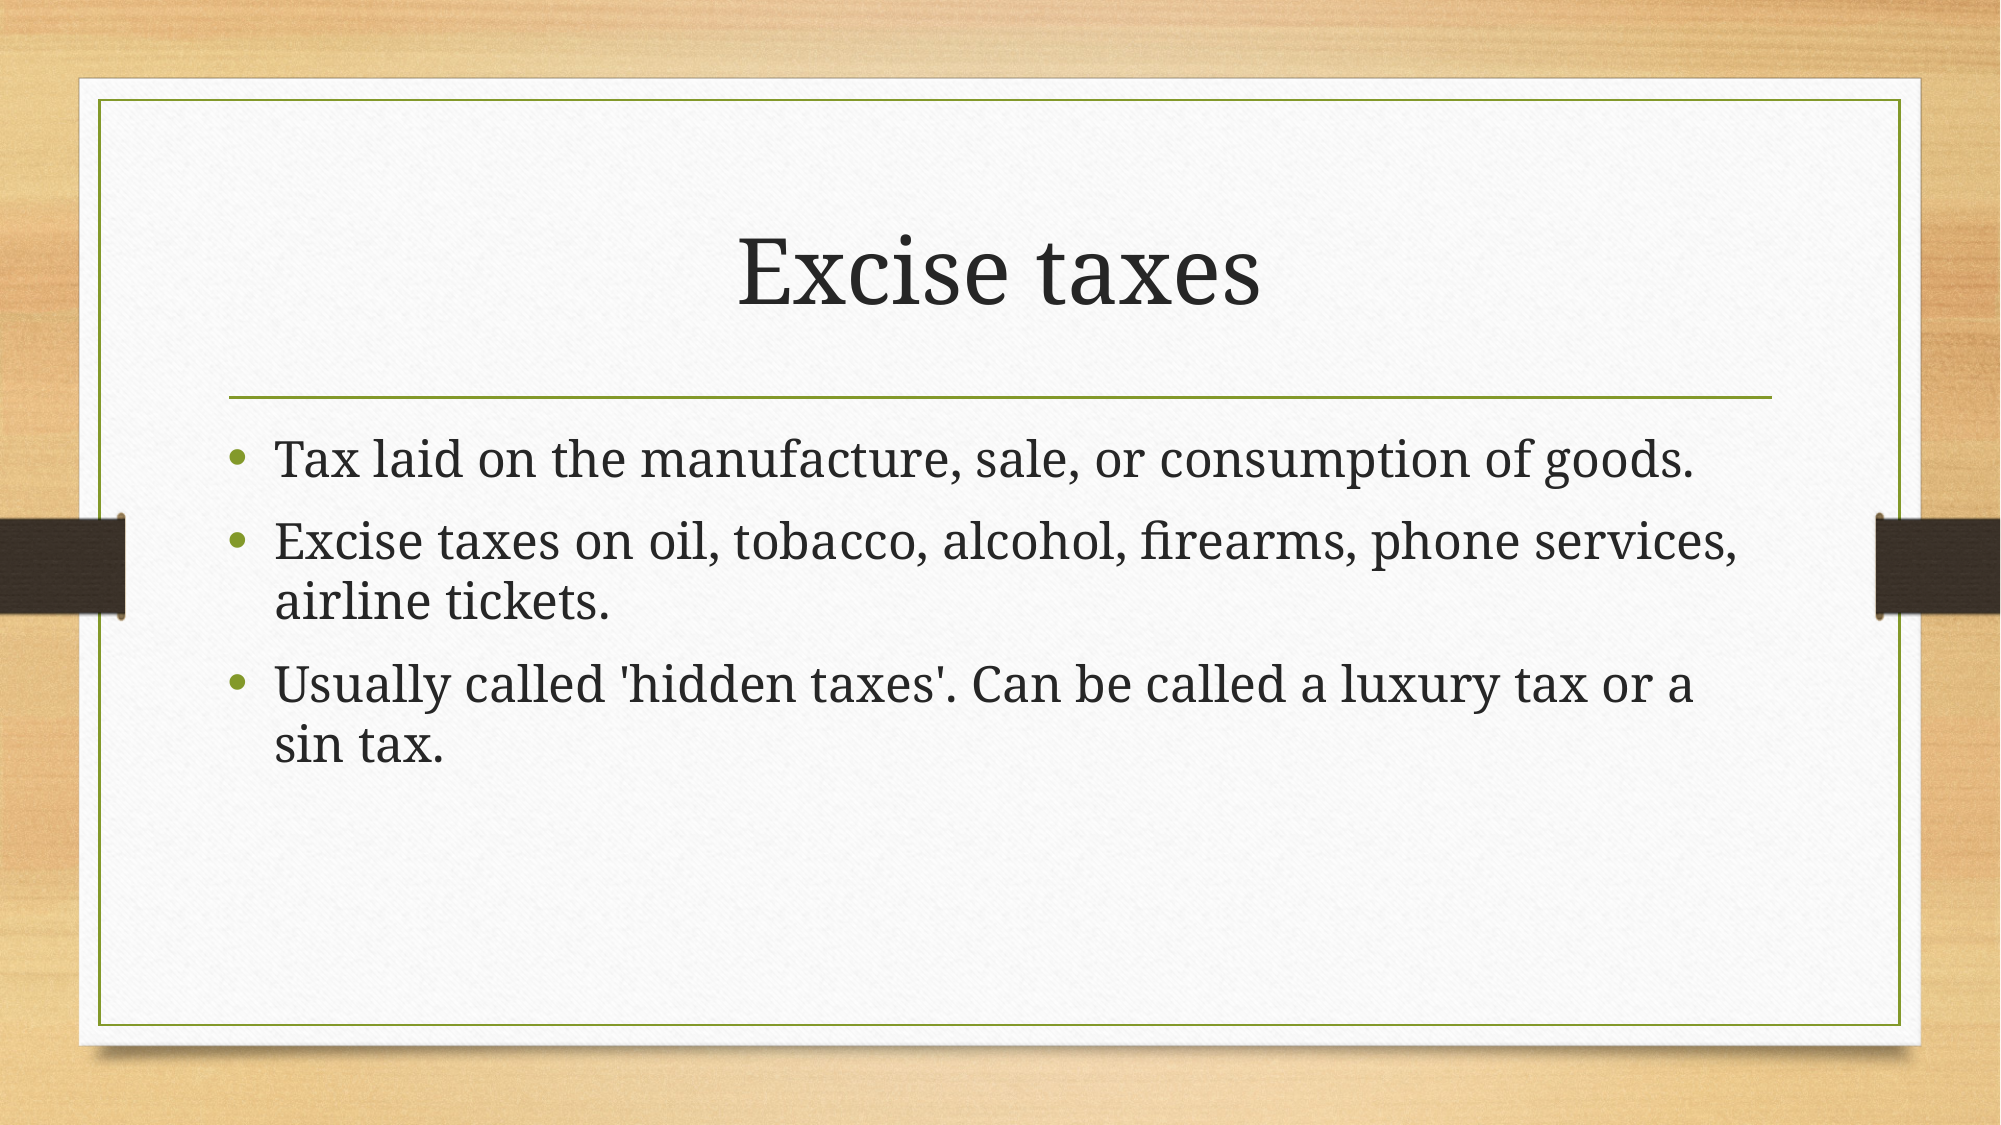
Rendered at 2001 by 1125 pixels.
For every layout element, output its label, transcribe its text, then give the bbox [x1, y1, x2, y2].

picture [0, 0, 2001, 1125]
title Excise taxes [212, 161, 1788, 375]
list Tax laid on the manufacture, sale, or consumption of goods. Excise taxes on oil, tobacco, alcohol, firearms, phone services, airline tickets. Usually called 'hidden taxes'. Can be called a luxury tax or a sin tax. [212, 419, 1788, 964]
